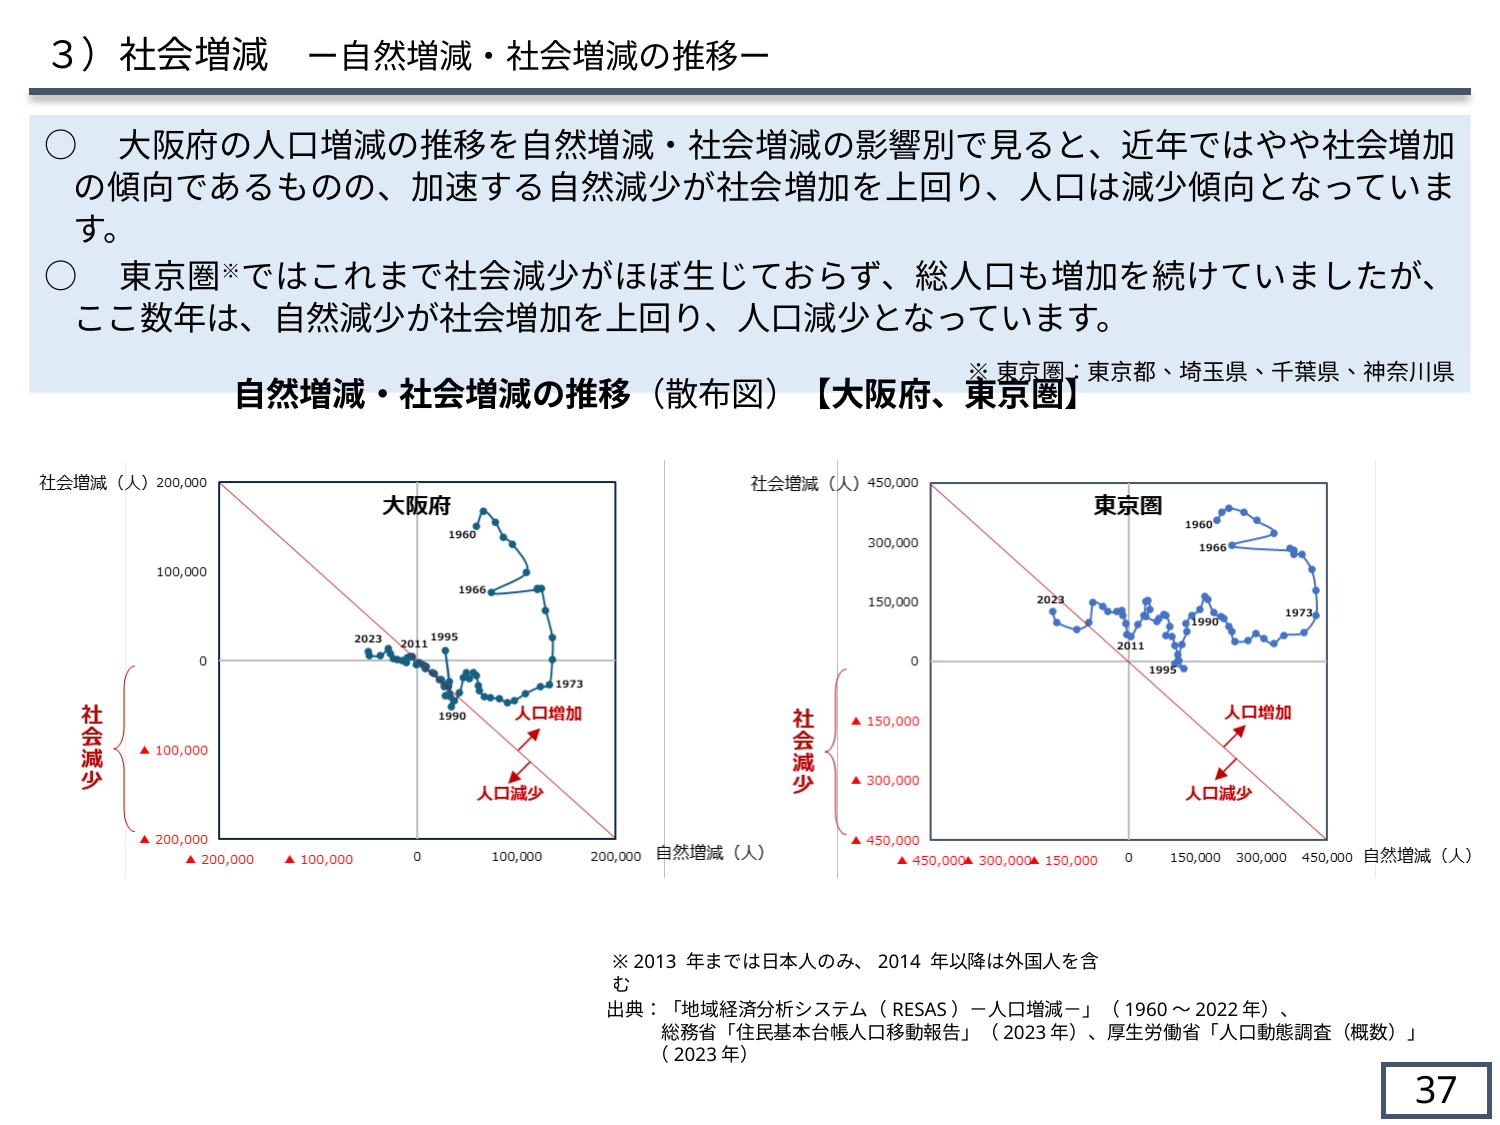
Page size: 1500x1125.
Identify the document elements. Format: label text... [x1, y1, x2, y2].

text_box ○ 大阪府の人口増減の推移を自然増減・社会増減の影響別で見ると、近年ではやや社会増加の傾向であるものの、加速する自然減少が社会増加を上回り、人口は減少傾向となっています。 ○ 東京圏※ではこれまで社会減少がほぼ生じておらず、総人口も増加を続けていましたが、ここ数年は、自然減少が社会増加を上回り、人口減少となっています。 ※東京圏：東京都、埼玉県、千葉県、神奈川県 [29, 115, 1471, 393]
text_box 自然増減・社会増減の推移（散布図）【大阪府、東京圏】 [181, 354, 1150, 430]
text_box ※ 2013 年までは日本人のみ、2014 年以降は外国人を含む [597, 942, 1117, 994]
picture [21, 460, 1500, 878]
text_box 36 [1382, 1073, 1491, 1118]
text_box 出典：「地域経済分析システム（RESAS）－人口増減－」（1960～2022年）、 総務省「住民基本台帳人口移動報告」（2023年）、厚生労働省「人口動態調査（概数）」（2023年） [592, 990, 1500, 1073]
text_box ３）社会増減 ー自然増減・社会増減の推移ー [29, 24, 1471, 84]
